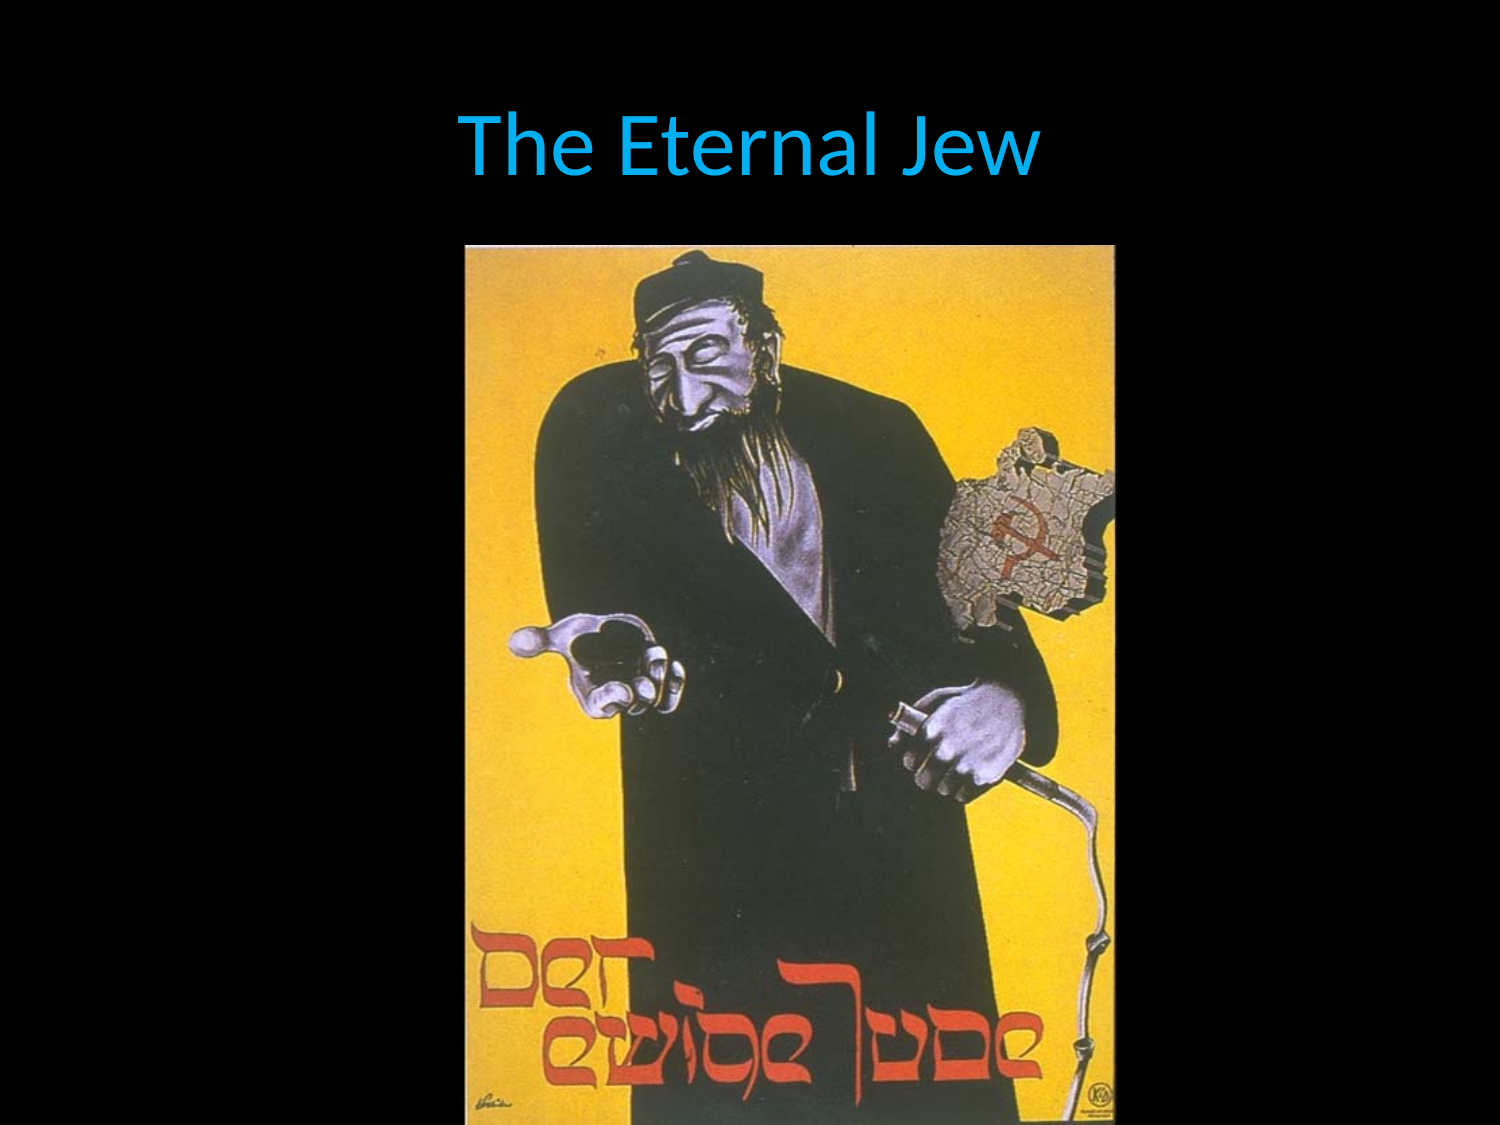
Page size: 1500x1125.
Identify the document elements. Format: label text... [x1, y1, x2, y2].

title The Eternal Jew [75, 45, 1425, 233]
picture [462, 245, 1118, 1125]
